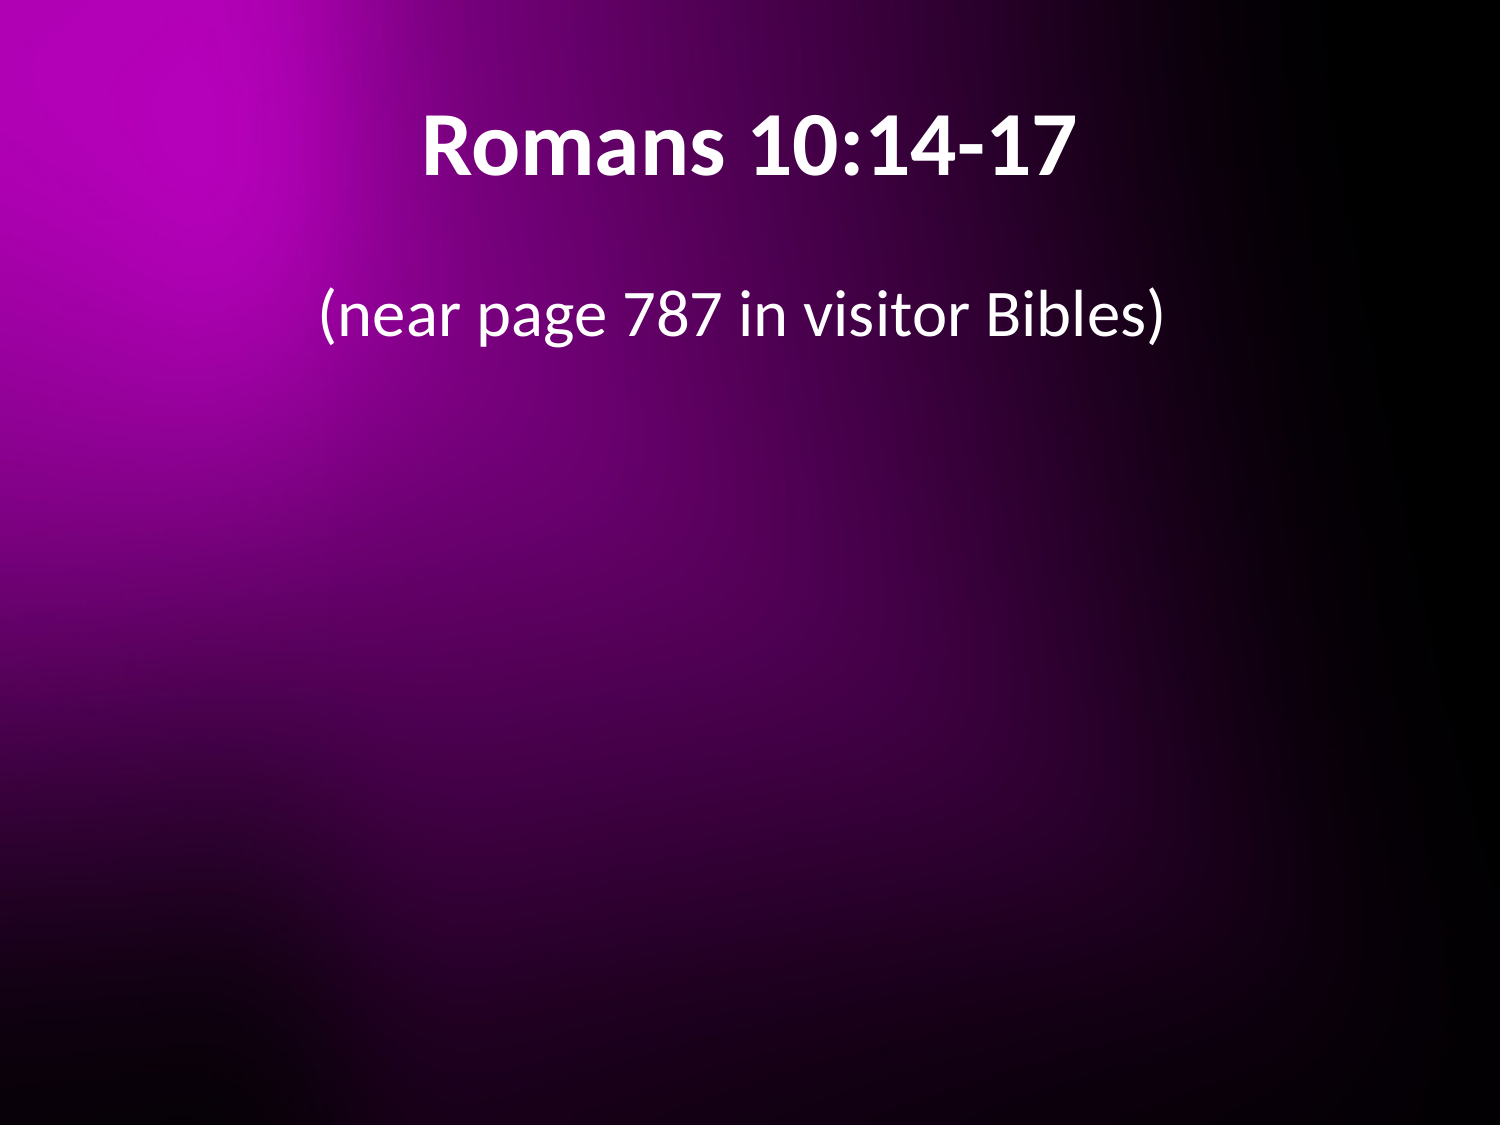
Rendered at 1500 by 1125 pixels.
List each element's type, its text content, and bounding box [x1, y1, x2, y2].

picture [0, 0, 1500, 1125]
title Romans 10:14-17 [75, 45, 1425, 233]
list (near page 787 in visitor Bibles) [75, 262, 1425, 1005]
